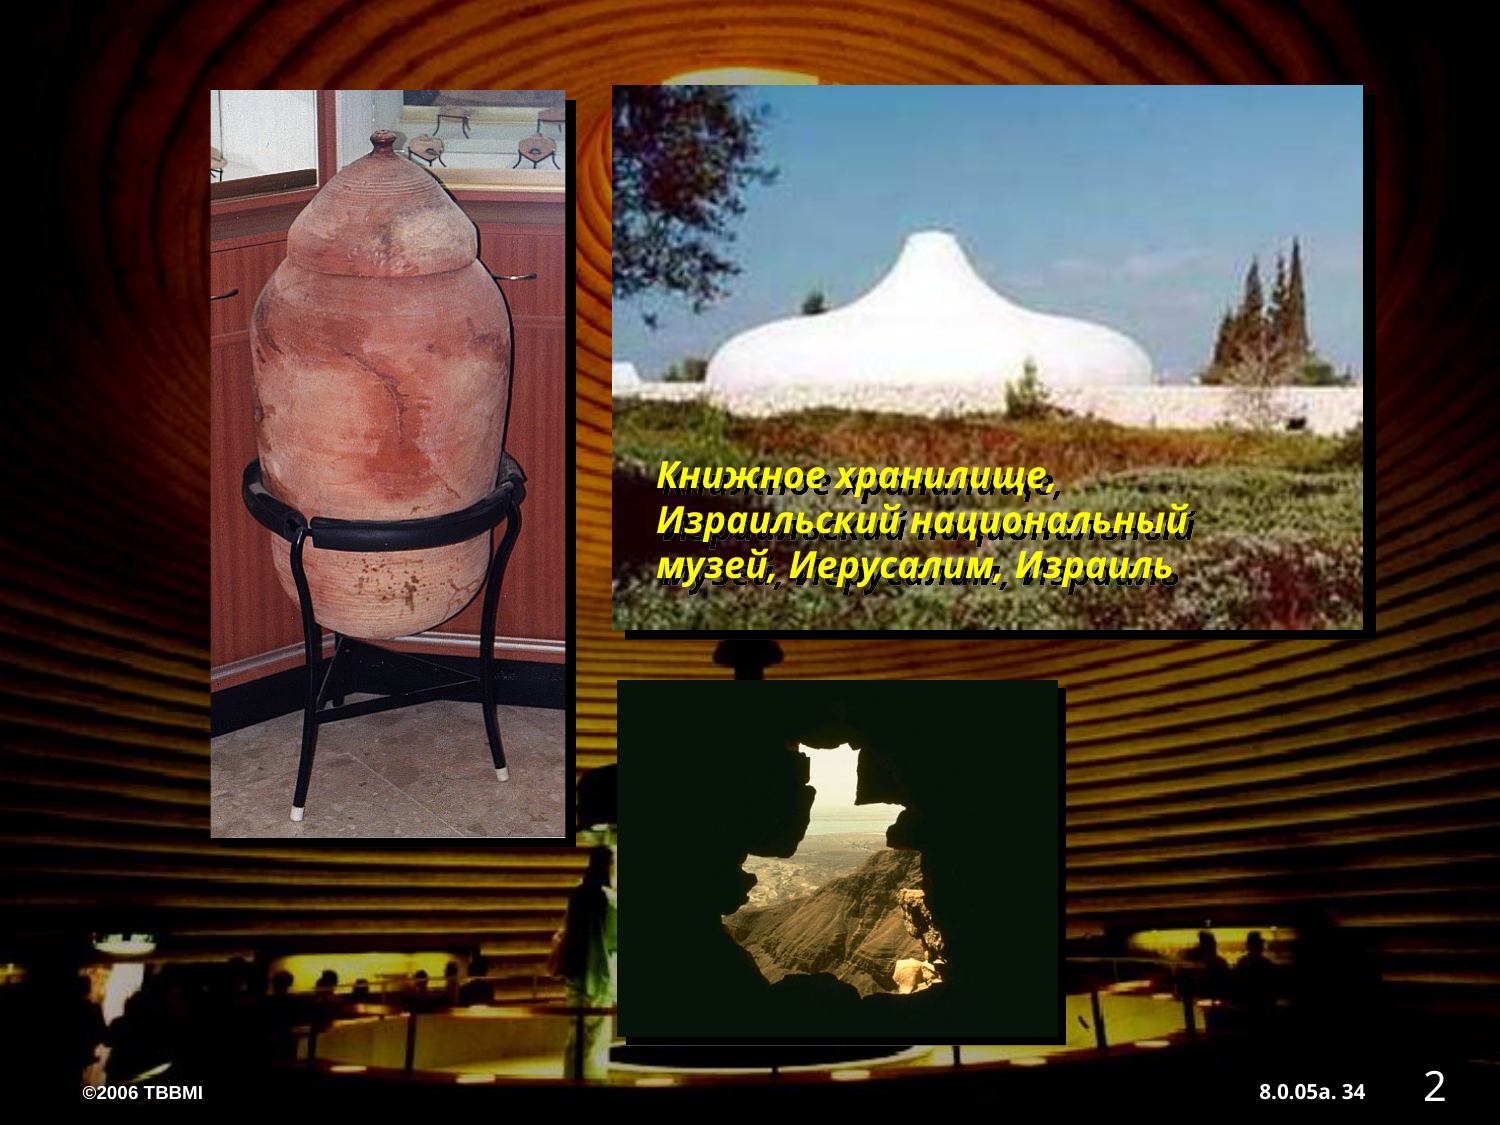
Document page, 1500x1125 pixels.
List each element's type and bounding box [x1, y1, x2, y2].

picture [0, 0, 1500, 1125]
text_box [612, 84, 1364, 648]
